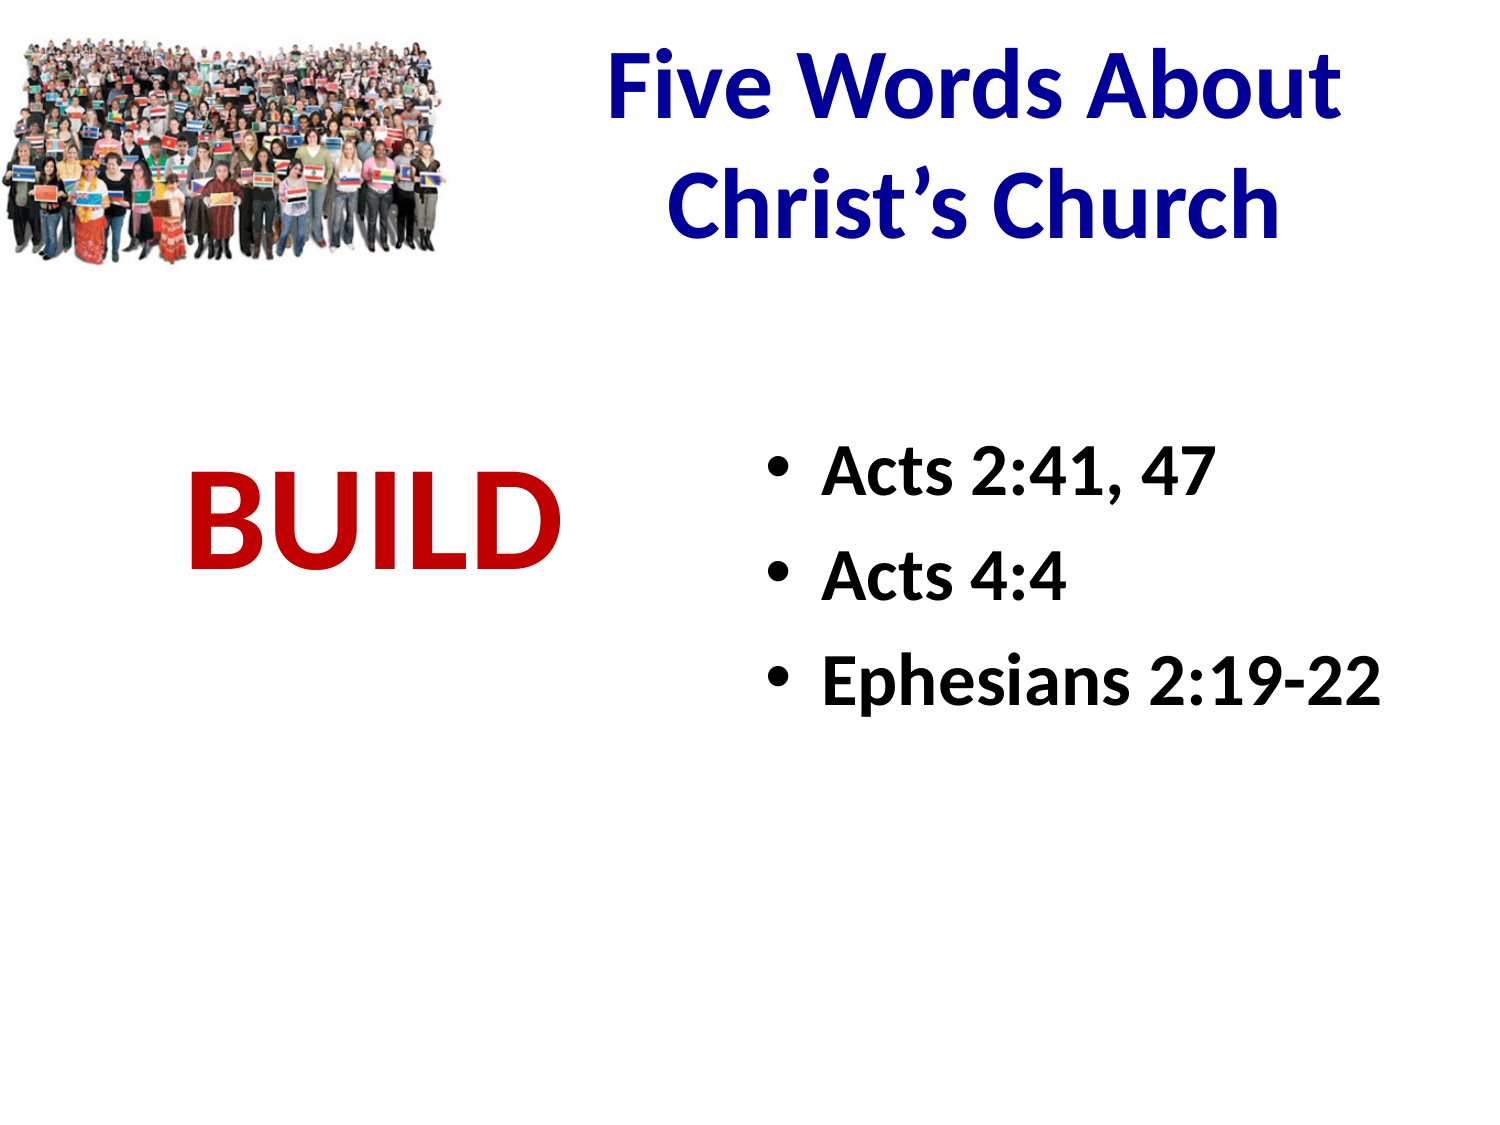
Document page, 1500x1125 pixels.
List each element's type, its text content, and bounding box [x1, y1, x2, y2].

text_box BUILD [73, 412, 674, 608]
list Acts 2:41, 47 Acts 4:4 Ephesians 2:19-22 [750, 412, 1425, 1005]
picture [0, 1, 451, 287]
title Five Words About Christ’s Church [525, 1, 1425, 275]
